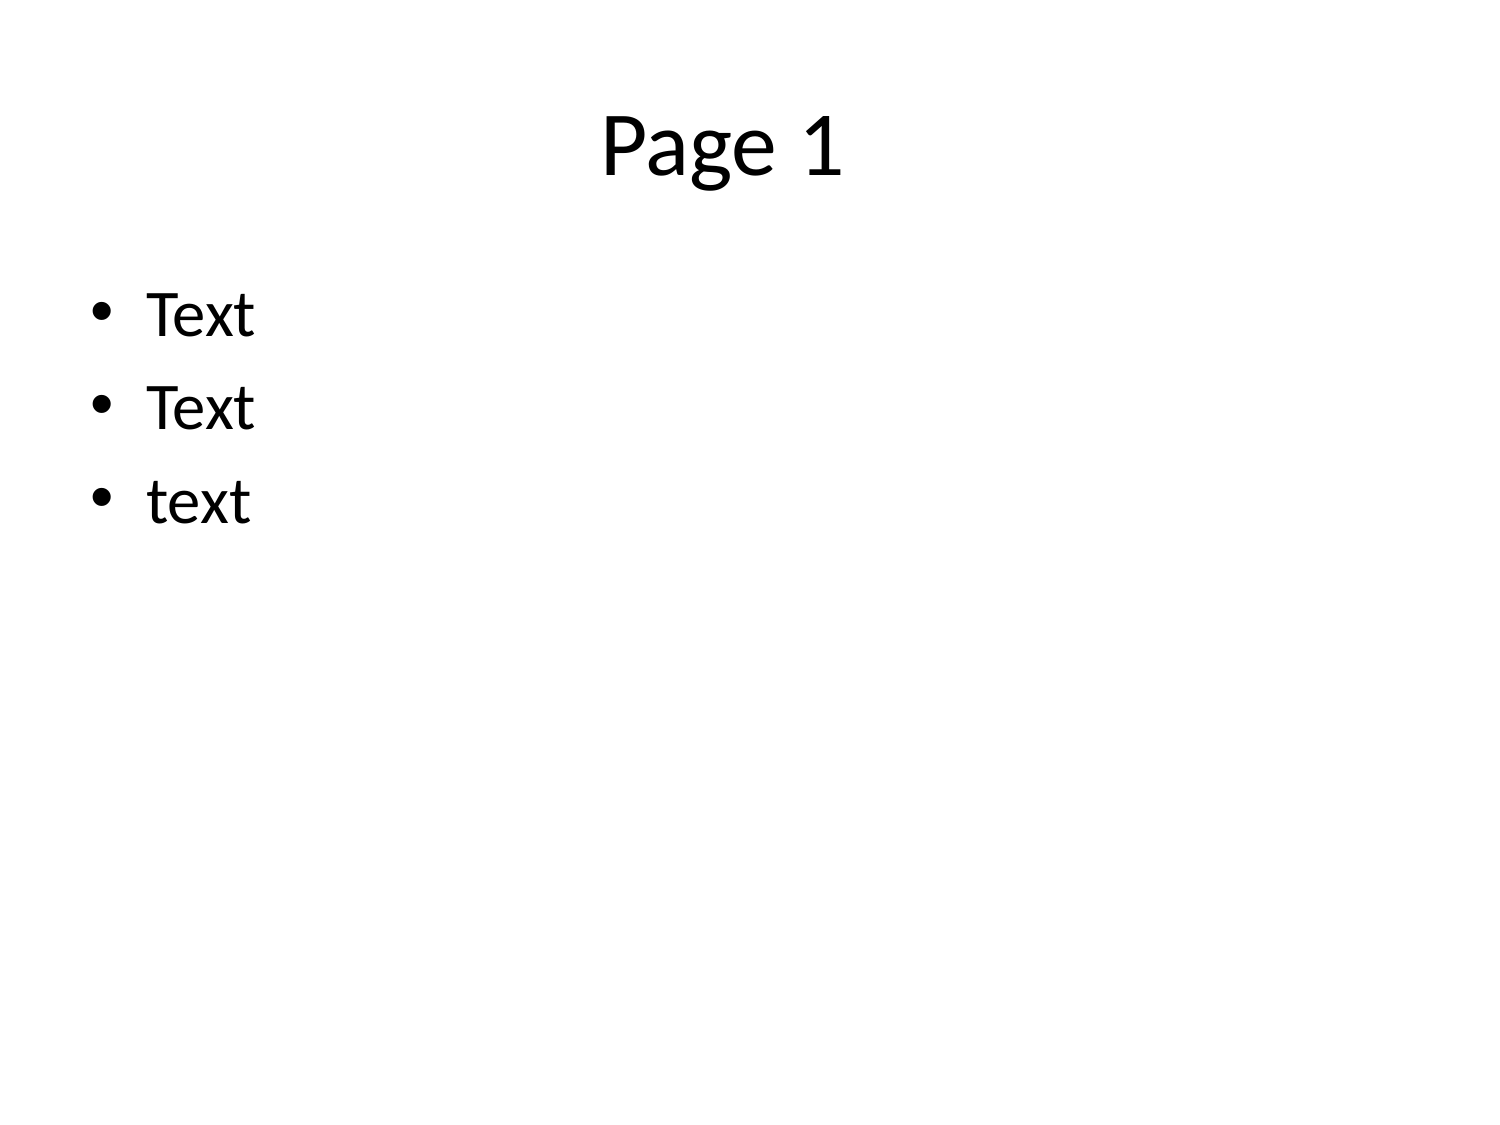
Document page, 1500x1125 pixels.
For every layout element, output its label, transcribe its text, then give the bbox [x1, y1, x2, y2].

title Page 1 [75, 45, 1425, 233]
list Text Text text [75, 262, 1425, 1005]
